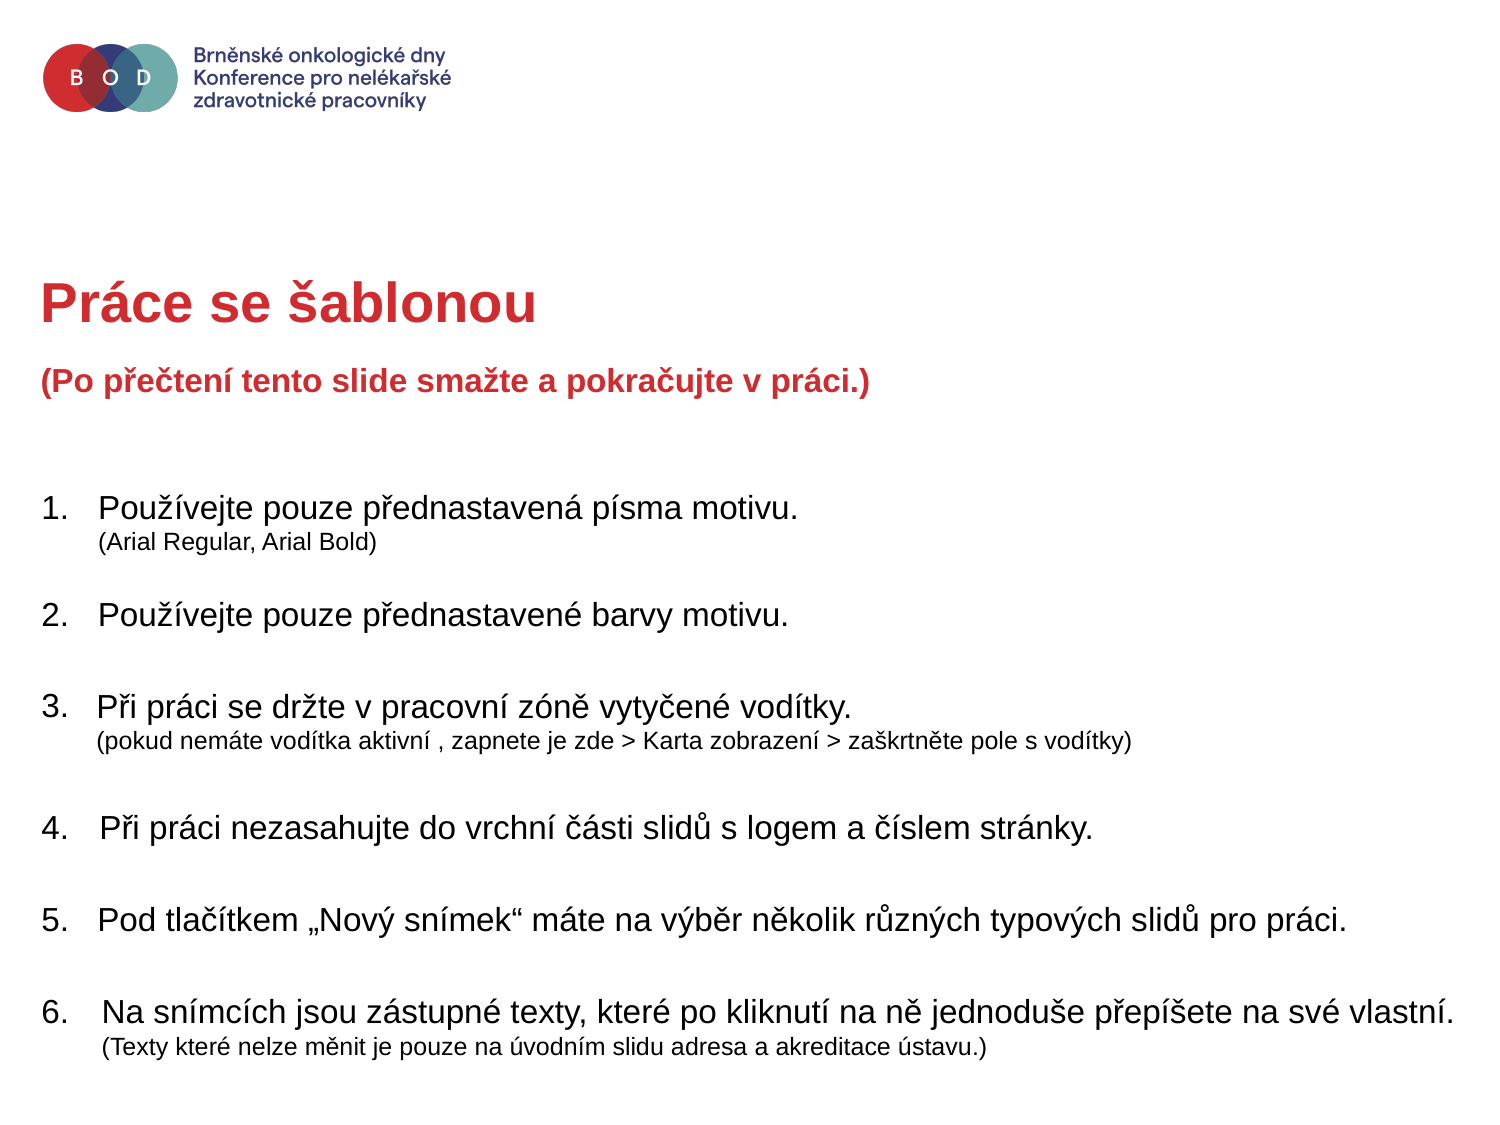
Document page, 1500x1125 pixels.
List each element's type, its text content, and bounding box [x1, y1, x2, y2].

text_box Při práci nezasahujte do vrchní části slidů s logem a číslem stránky. [85, 799, 1111, 854]
list Práce se šablonou [40, 273, 1500, 340]
text_box 3. [26, 677, 85, 732]
text_box 4. [26, 799, 85, 854]
text_box Na snímcích jsou zástupné texty, které po kliknutí na ně jednoduše přepíšete na své vlastní. (Texty které nelze měnit je pouze na úvodním slidu adresa a akreditace ústavu.) [86, 982, 1473, 1068]
text_box (Po přečtení tento slide smažte a pokračujte v práci.) [40, 363, 1500, 395]
text_box Používejte pouze přednastavené barvy motivu. [85, 585, 806, 641]
text_box 5. [26, 890, 85, 946]
text_box 6. [26, 982, 85, 1038]
text_box 2. [26, 585, 85, 641]
text_box 1. [26, 478, 85, 534]
text_box Při práci se držte v pracovní zóně vytyčené vodítky. (pokud nemáte vodítka aktivní , zapnete je zde > Karta zobrazení > zaškrtněte pole s vodítky) [81, 677, 1150, 762]
text_box Pod tlačítkem „Nový snímek“ máte na výběr několik různých typových slidů pro práci. [85, 890, 1365, 946]
picture [43, 44, 451, 112]
text_box Používejte pouze přednastavená písma motivu. (Arial Regular, Arial Bold) [83, 478, 825, 564]
